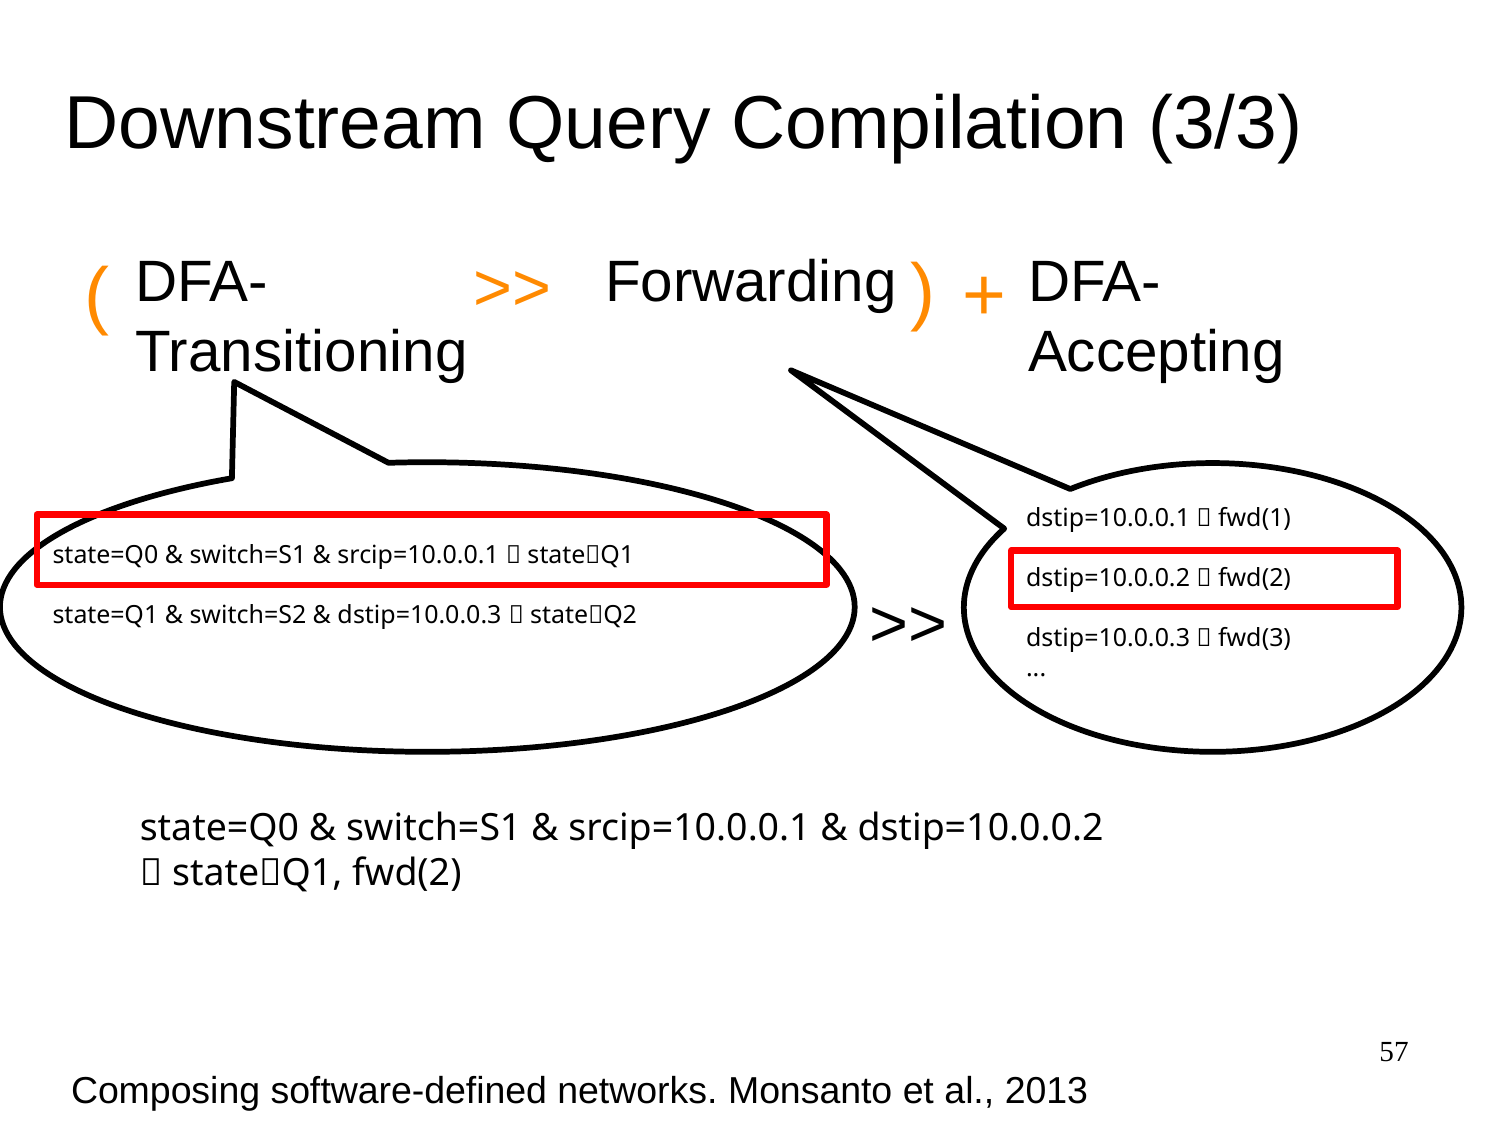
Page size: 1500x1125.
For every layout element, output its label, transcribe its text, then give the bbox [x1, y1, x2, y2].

text_box DFA-Transitioning [120, 236, 513, 391]
text_box DFA-Accepting [1013, 236, 1356, 391]
text_box ( [69, 238, 139, 343]
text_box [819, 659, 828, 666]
slide_number 57 [1074, 1024, 1424, 1102]
text_box >> [854, 572, 987, 667]
text_box Composing software-defined networks. Monsanto et al., 2013 [56, 1058, 1301, 1119]
text_box + [947, 238, 1031, 343]
text_box Forwarding [591, 236, 895, 321]
text_box [790, 370, 1418, 752]
text_box [1428, 535, 1462, 680]
text_box [36, 514, 827, 585]
text_box ) [895, 234, 965, 339]
text_box >> [458, 236, 591, 332]
text_box [0, 548, 854, 752]
title Downstream Query Compilation (3/3) [50, 62, 1373, 174]
text_box dstip=10.0.0.1  fwd(1) dstip=10.0.0.2  fwd(2) dstip=10.0.0.3  fwd(3) ... [1011, 494, 1428, 689]
text_box state=Q0 & switch=S1 & srcip=10.0.0.1 & dstip=10.0.0.2  stateQ1, fwd(2) [125, 795, 1428, 900]
text_box [1011, 550, 1398, 607]
text_box [99, 381, 755, 514]
